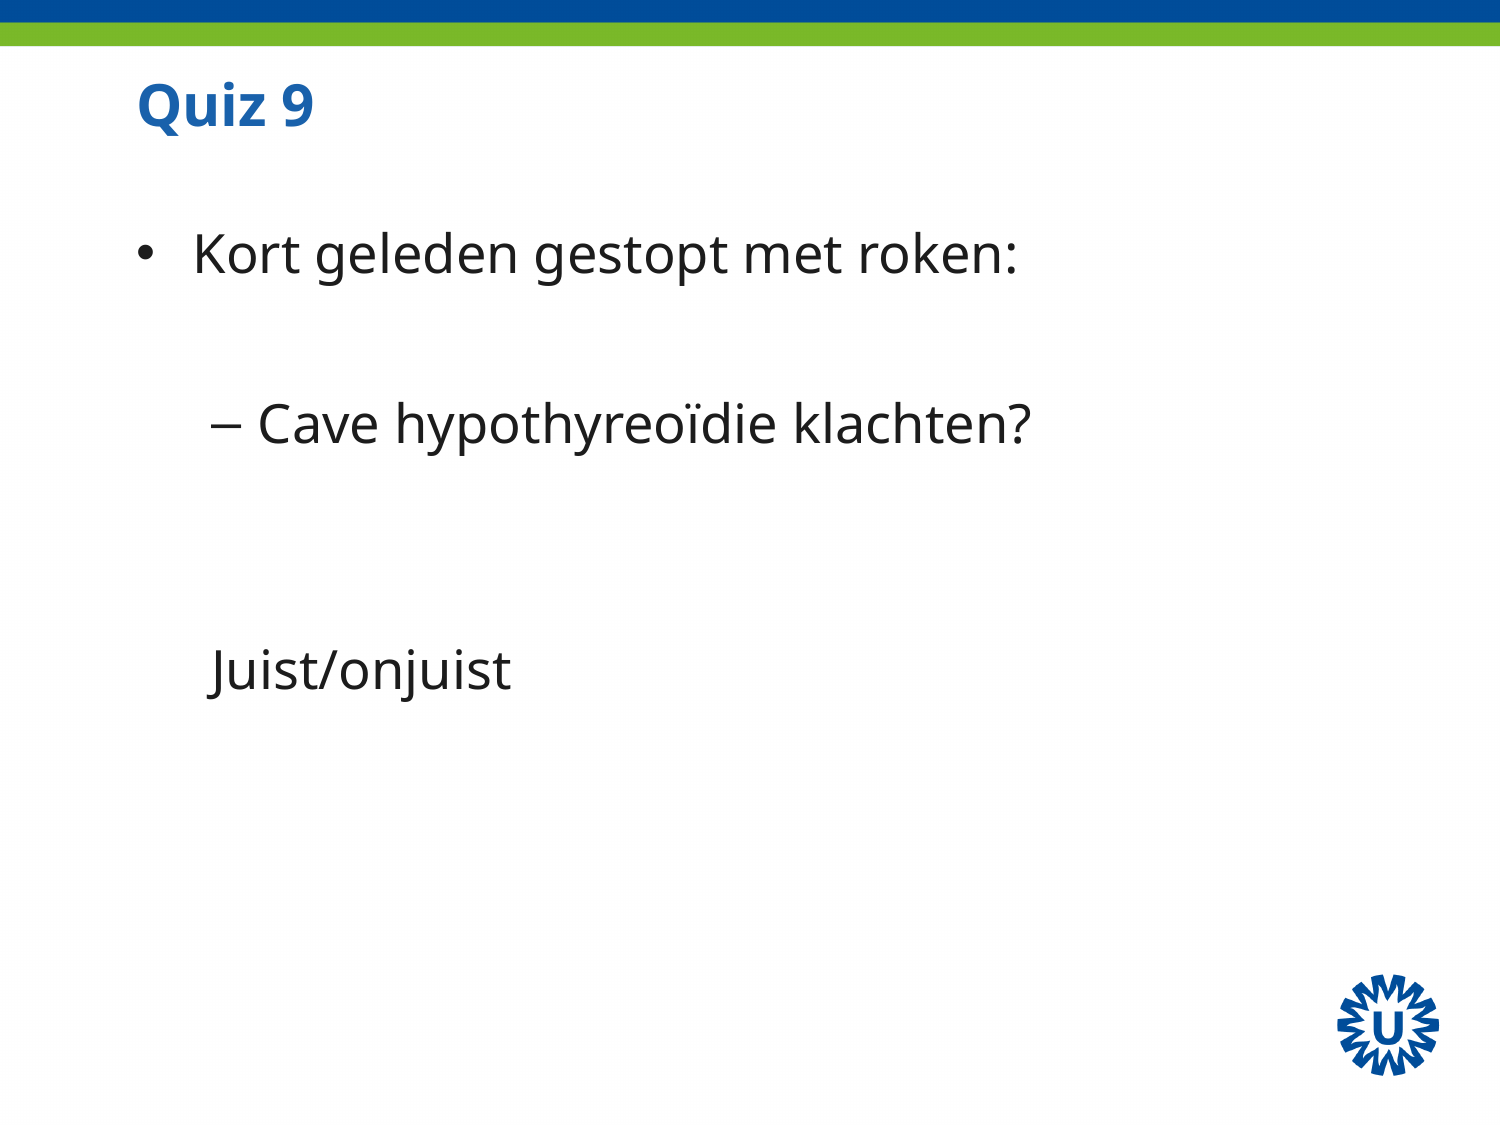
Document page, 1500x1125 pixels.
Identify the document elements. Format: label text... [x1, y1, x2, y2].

picture [0, 0, 1500, 1125]
title Quiz 9 [121, 60, 1359, 195]
list Kort geleden gestopt met roken: Cave hypothyreoïdie klachten? Juist/onjuist [121, 211, 1359, 907]
